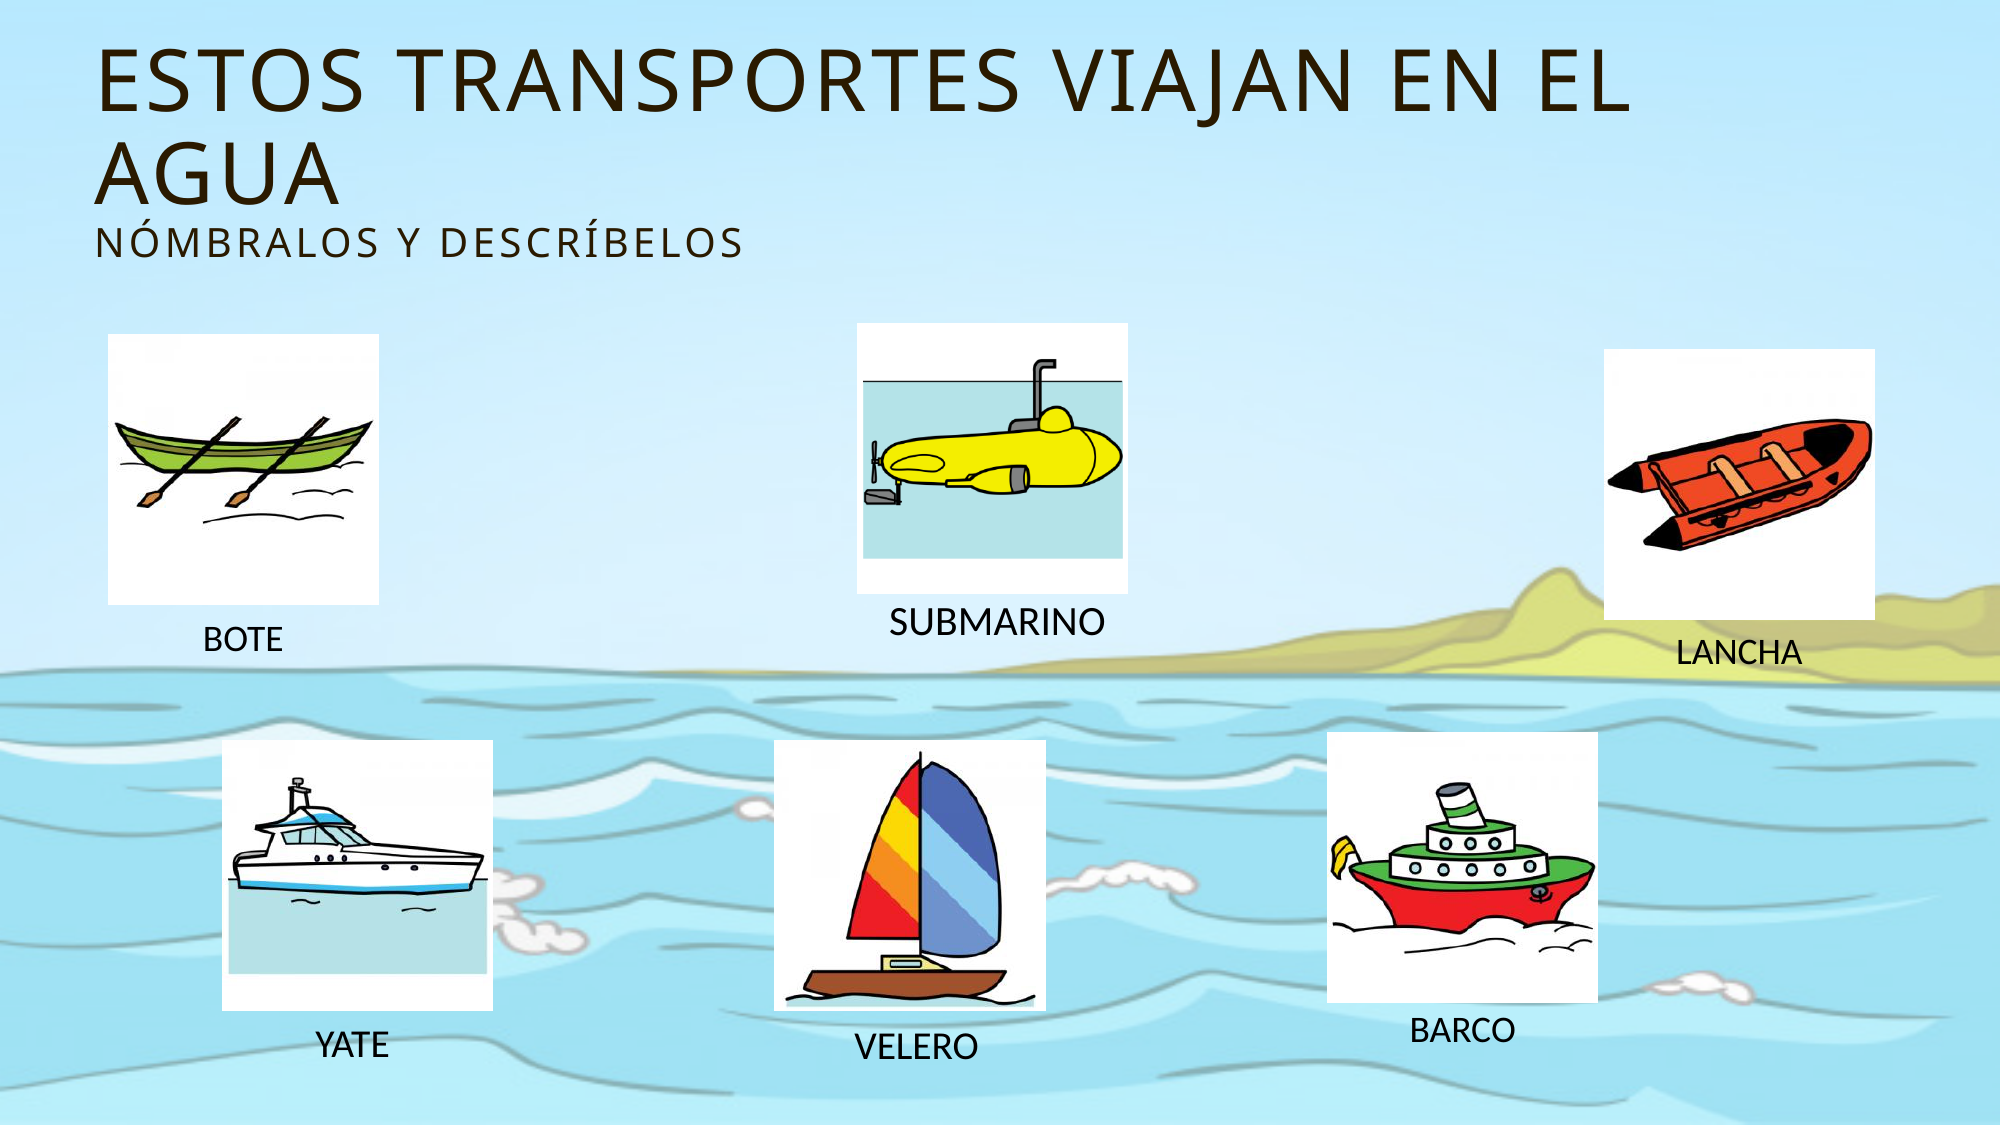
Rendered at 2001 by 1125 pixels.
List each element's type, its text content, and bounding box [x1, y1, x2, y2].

text_box VELERO [774, 1012, 1059, 1075]
text_box LANCHA [1585, 619, 1893, 680]
text_box Estos transportes viajan en el agua nómbralos y descríbelos [79, 29, 1913, 275]
text_box SUBMARINO [827, 586, 1159, 652]
text_box YATE [211, 1010, 495, 1073]
picture [1327, 732, 1598, 1003]
text_box BOTE [89, 606, 397, 667]
picture [774, 740, 1046, 1011]
picture [222, 740, 493, 1011]
picture [1604, 349, 1875, 620]
picture [108, 334, 379, 605]
text_box BARCO [1309, 998, 1617, 1058]
picture [857, 323, 1128, 595]
